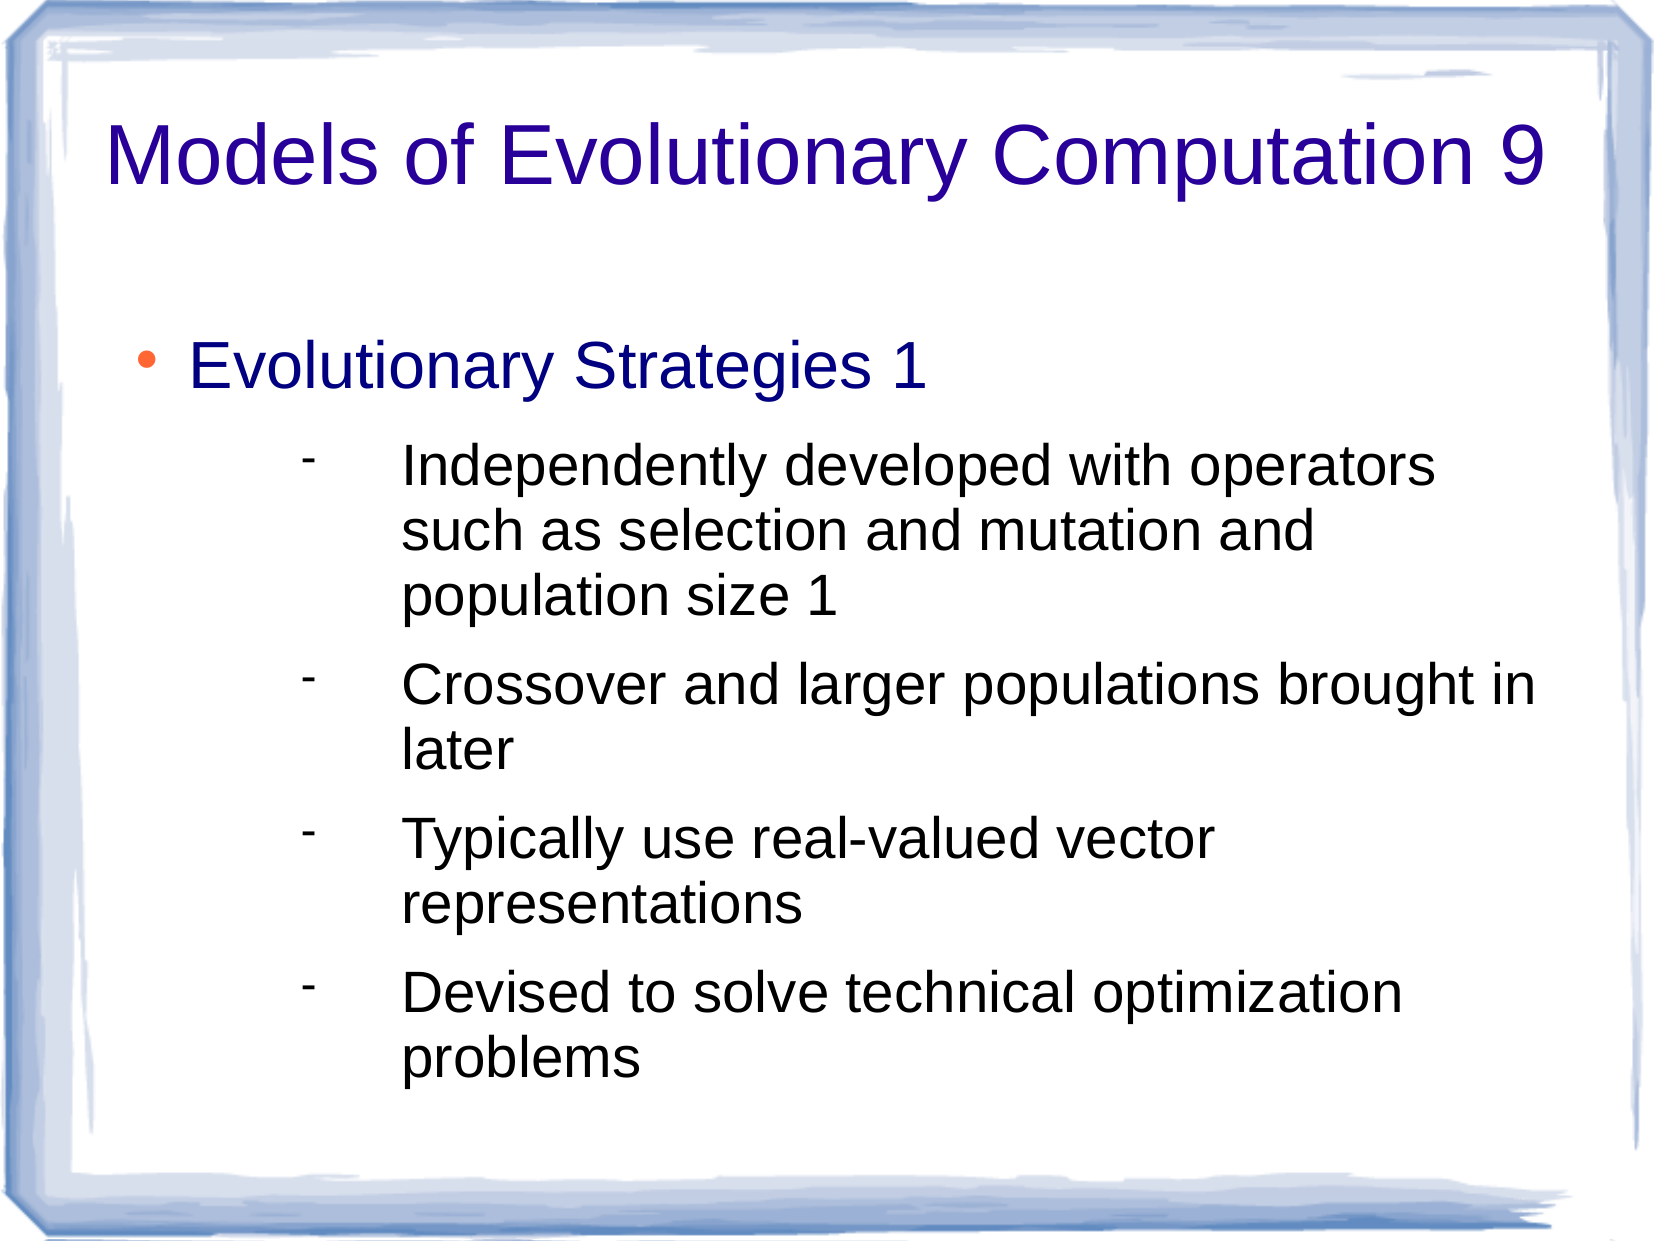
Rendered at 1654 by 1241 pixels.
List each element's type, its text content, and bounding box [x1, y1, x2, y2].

title Models of Evolutionary Computation 9 [82, 49, 1571, 257]
picture [0, 0, 1654, 1241]
list Evolutionary Strategies 1 Independently developed with operators such as selection and mutation and population size 1 Crossover and larger populations brought in later Typically use real-valued vector representations Devised to solve technical optimization problems [118, 324, 1571, 1091]
